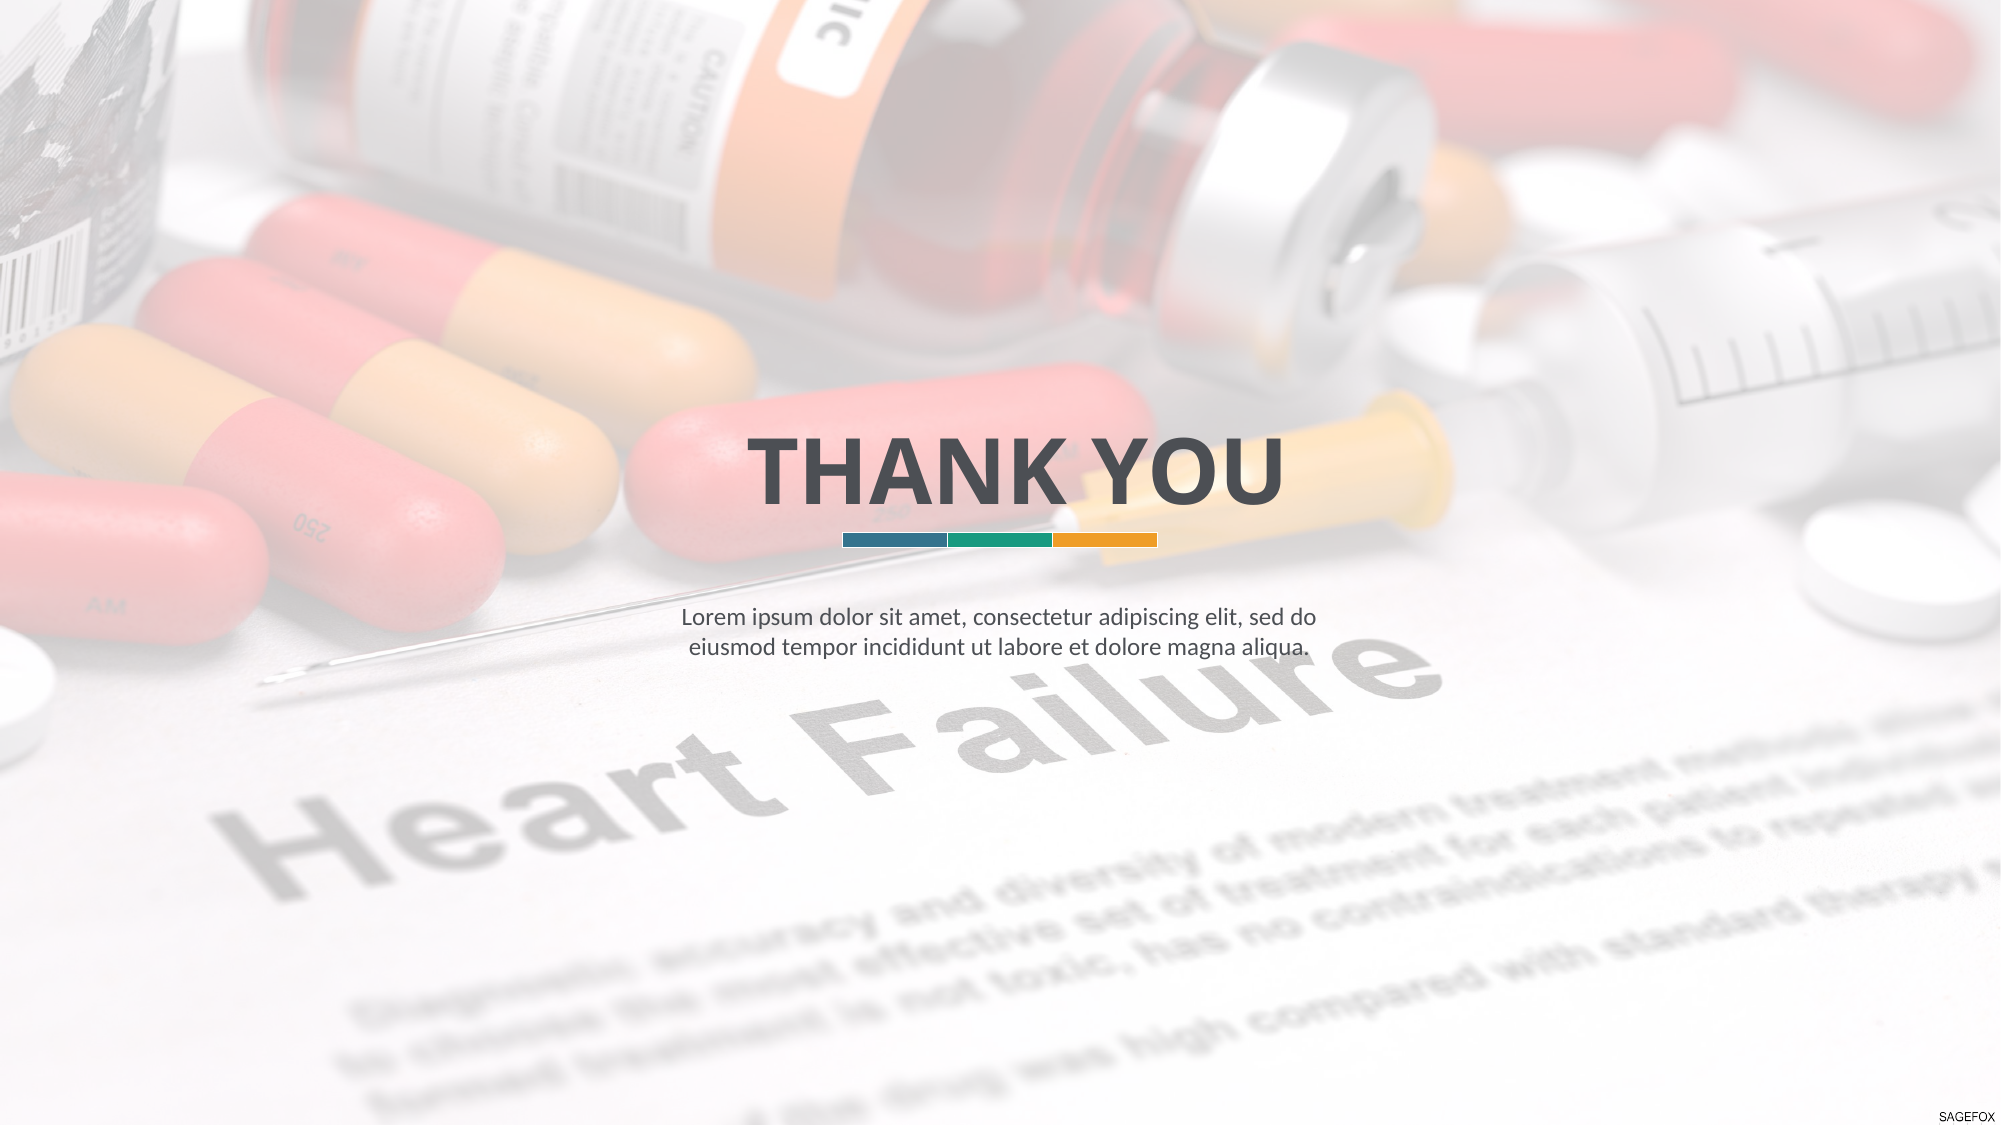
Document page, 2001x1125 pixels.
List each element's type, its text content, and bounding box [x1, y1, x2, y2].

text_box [842, 532, 1158, 548]
text_box Lorem ipsum dolor sit amet, consectetur adipiscing elit, sed do eiusmod tempor incididunt ut labore et dolore magna aliqua. [660, 593, 1340, 668]
text_box THANK YOU [565, 405, 1470, 531]
picture [1936, 1111, 1997, 1125]
